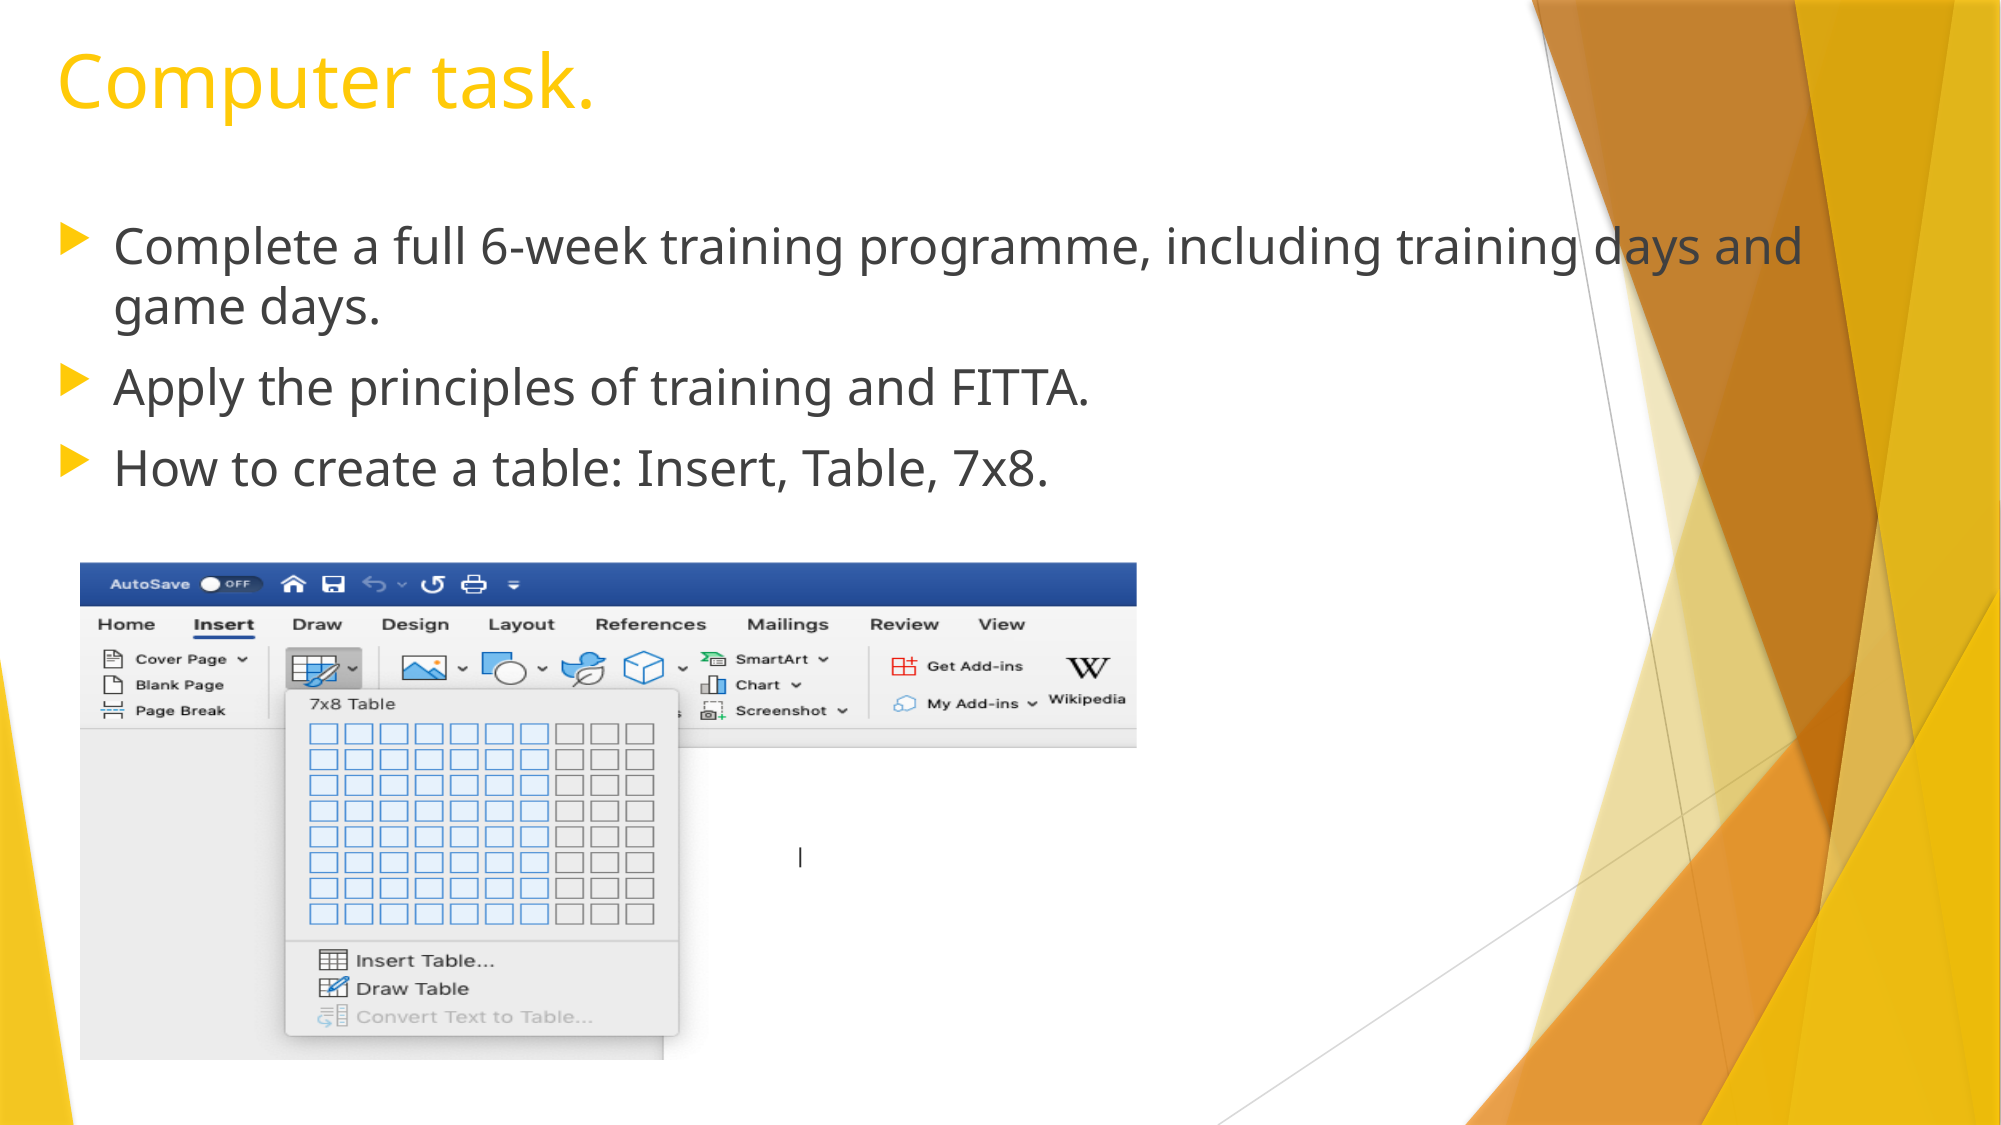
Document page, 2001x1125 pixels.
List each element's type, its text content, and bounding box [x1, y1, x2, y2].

list Complete a full 6-week training programme, including training days and game days. Apply the principles of training and FITTA. How to create a table: Insert, Table, 7x8. [41, 206, 1920, 993]
title Computer task. [41, 25, 1453, 206]
picture [79, 561, 1138, 1060]
